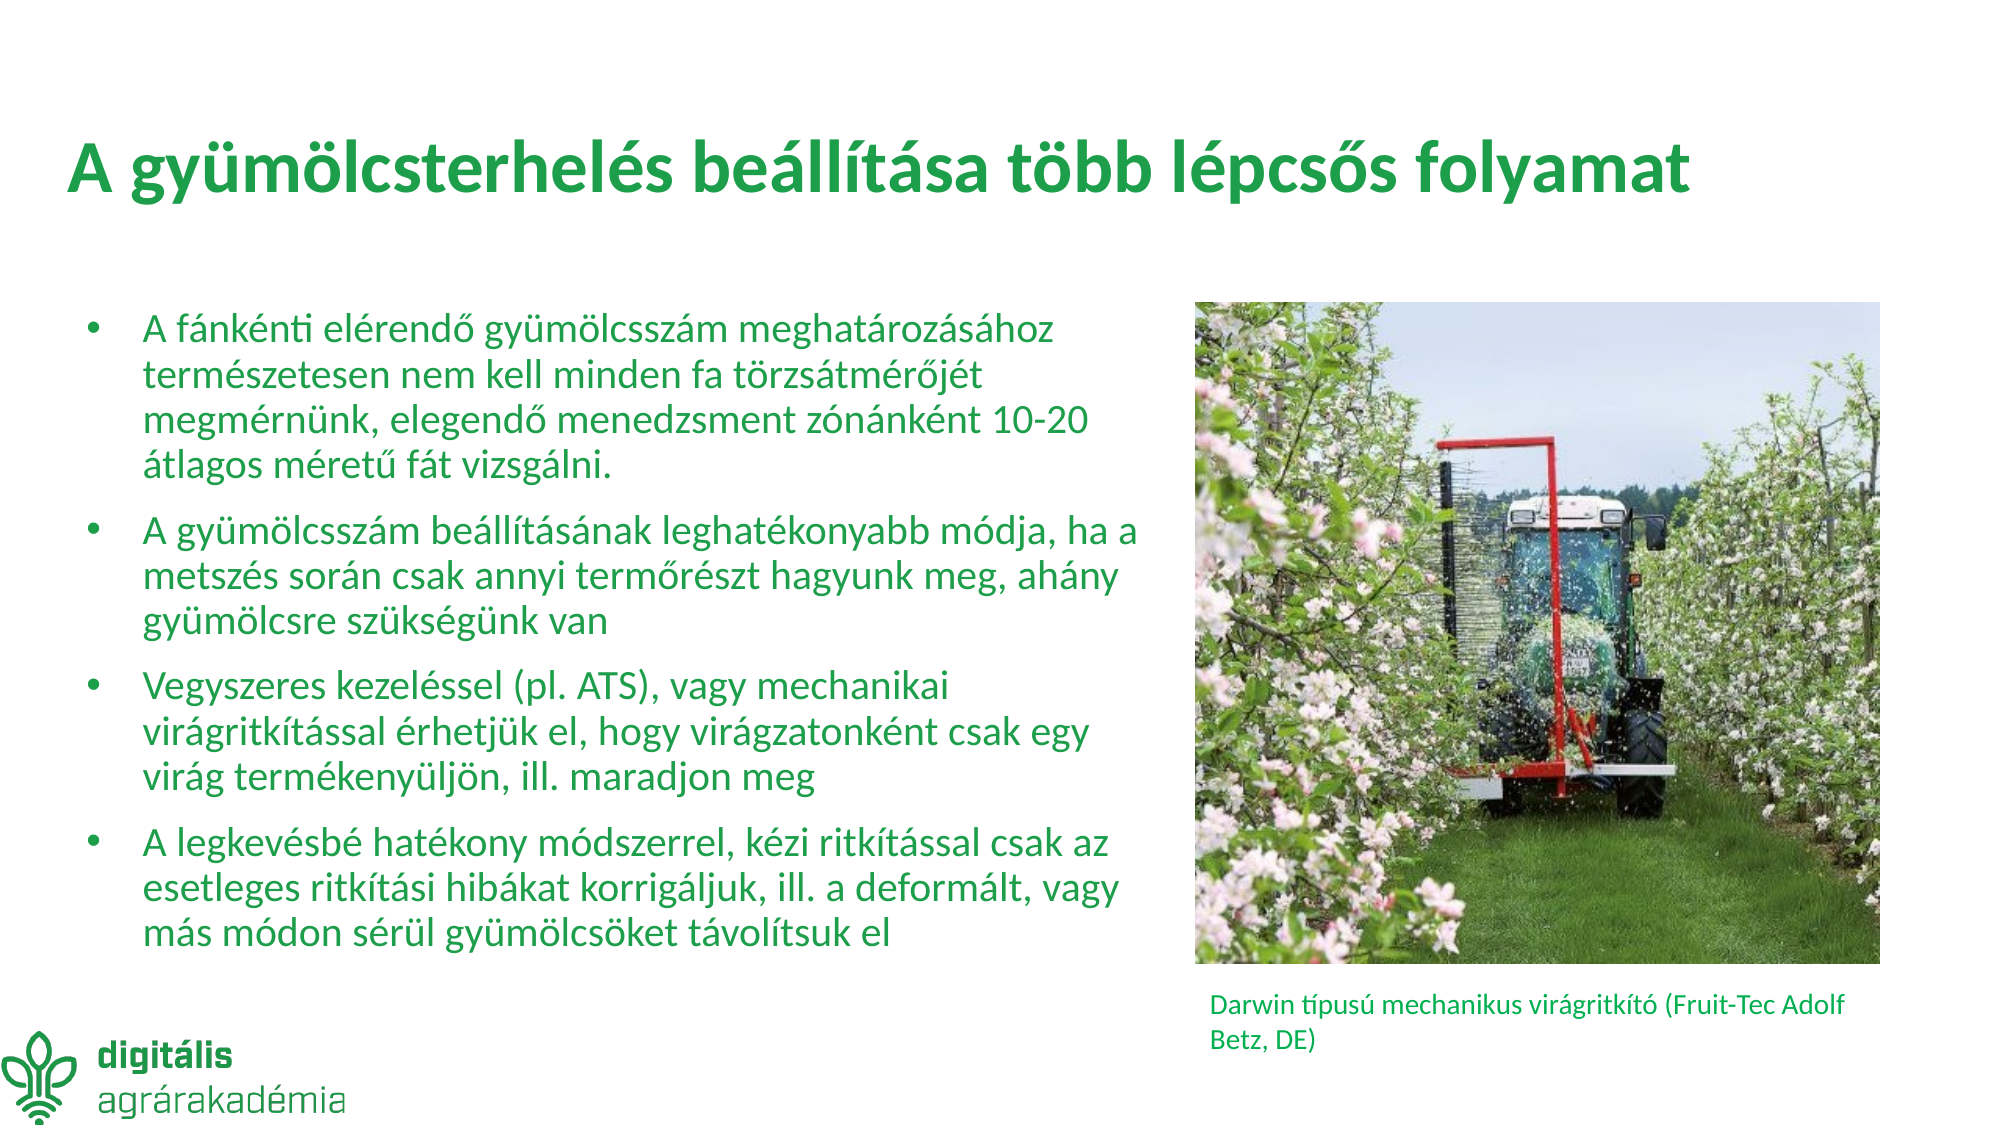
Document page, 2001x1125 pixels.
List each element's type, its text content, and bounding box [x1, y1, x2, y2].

text_box Darwin típusú mechanikus virágritkító (Fruit-Tec Adolf Betz, DE) [1195, 978, 1880, 1063]
picture [0, 1031, 345, 1125]
title A gyümölcsterhelés beállítása több lépcsős folyamat [52, 59, 1949, 278]
picture [1195, 302, 1880, 964]
list A fánkénti elérendő gyümölcsszám meghatározásához természetesen nem kell minden fa törzsátmérőjét megmérnünk, elegendő menedzsment zónánként 10-20 átlagos méretű fát vizsgálni. A gyümölcsszám beállításának leghatékonyabb módja, ha a metszés során csak annyi termőrészt hagyunk meg, ahány gyümölcsre szükségünk van Vegyszeres kezeléssel (pl. ATS), vagy mechanikai virágritkítással érhetjük el, hogy virágzatonként csak egy virág termékenyüljön, ill. maradjon meg A legkevésbé hatékony módszerrel, kézi ritkítással csak az esetleges ritkítási hibákat korrigáljuk, ill. a deformált, vagy más módon sérül gyümölcsöket távolítsuk el [52, 299, 1160, 1014]
